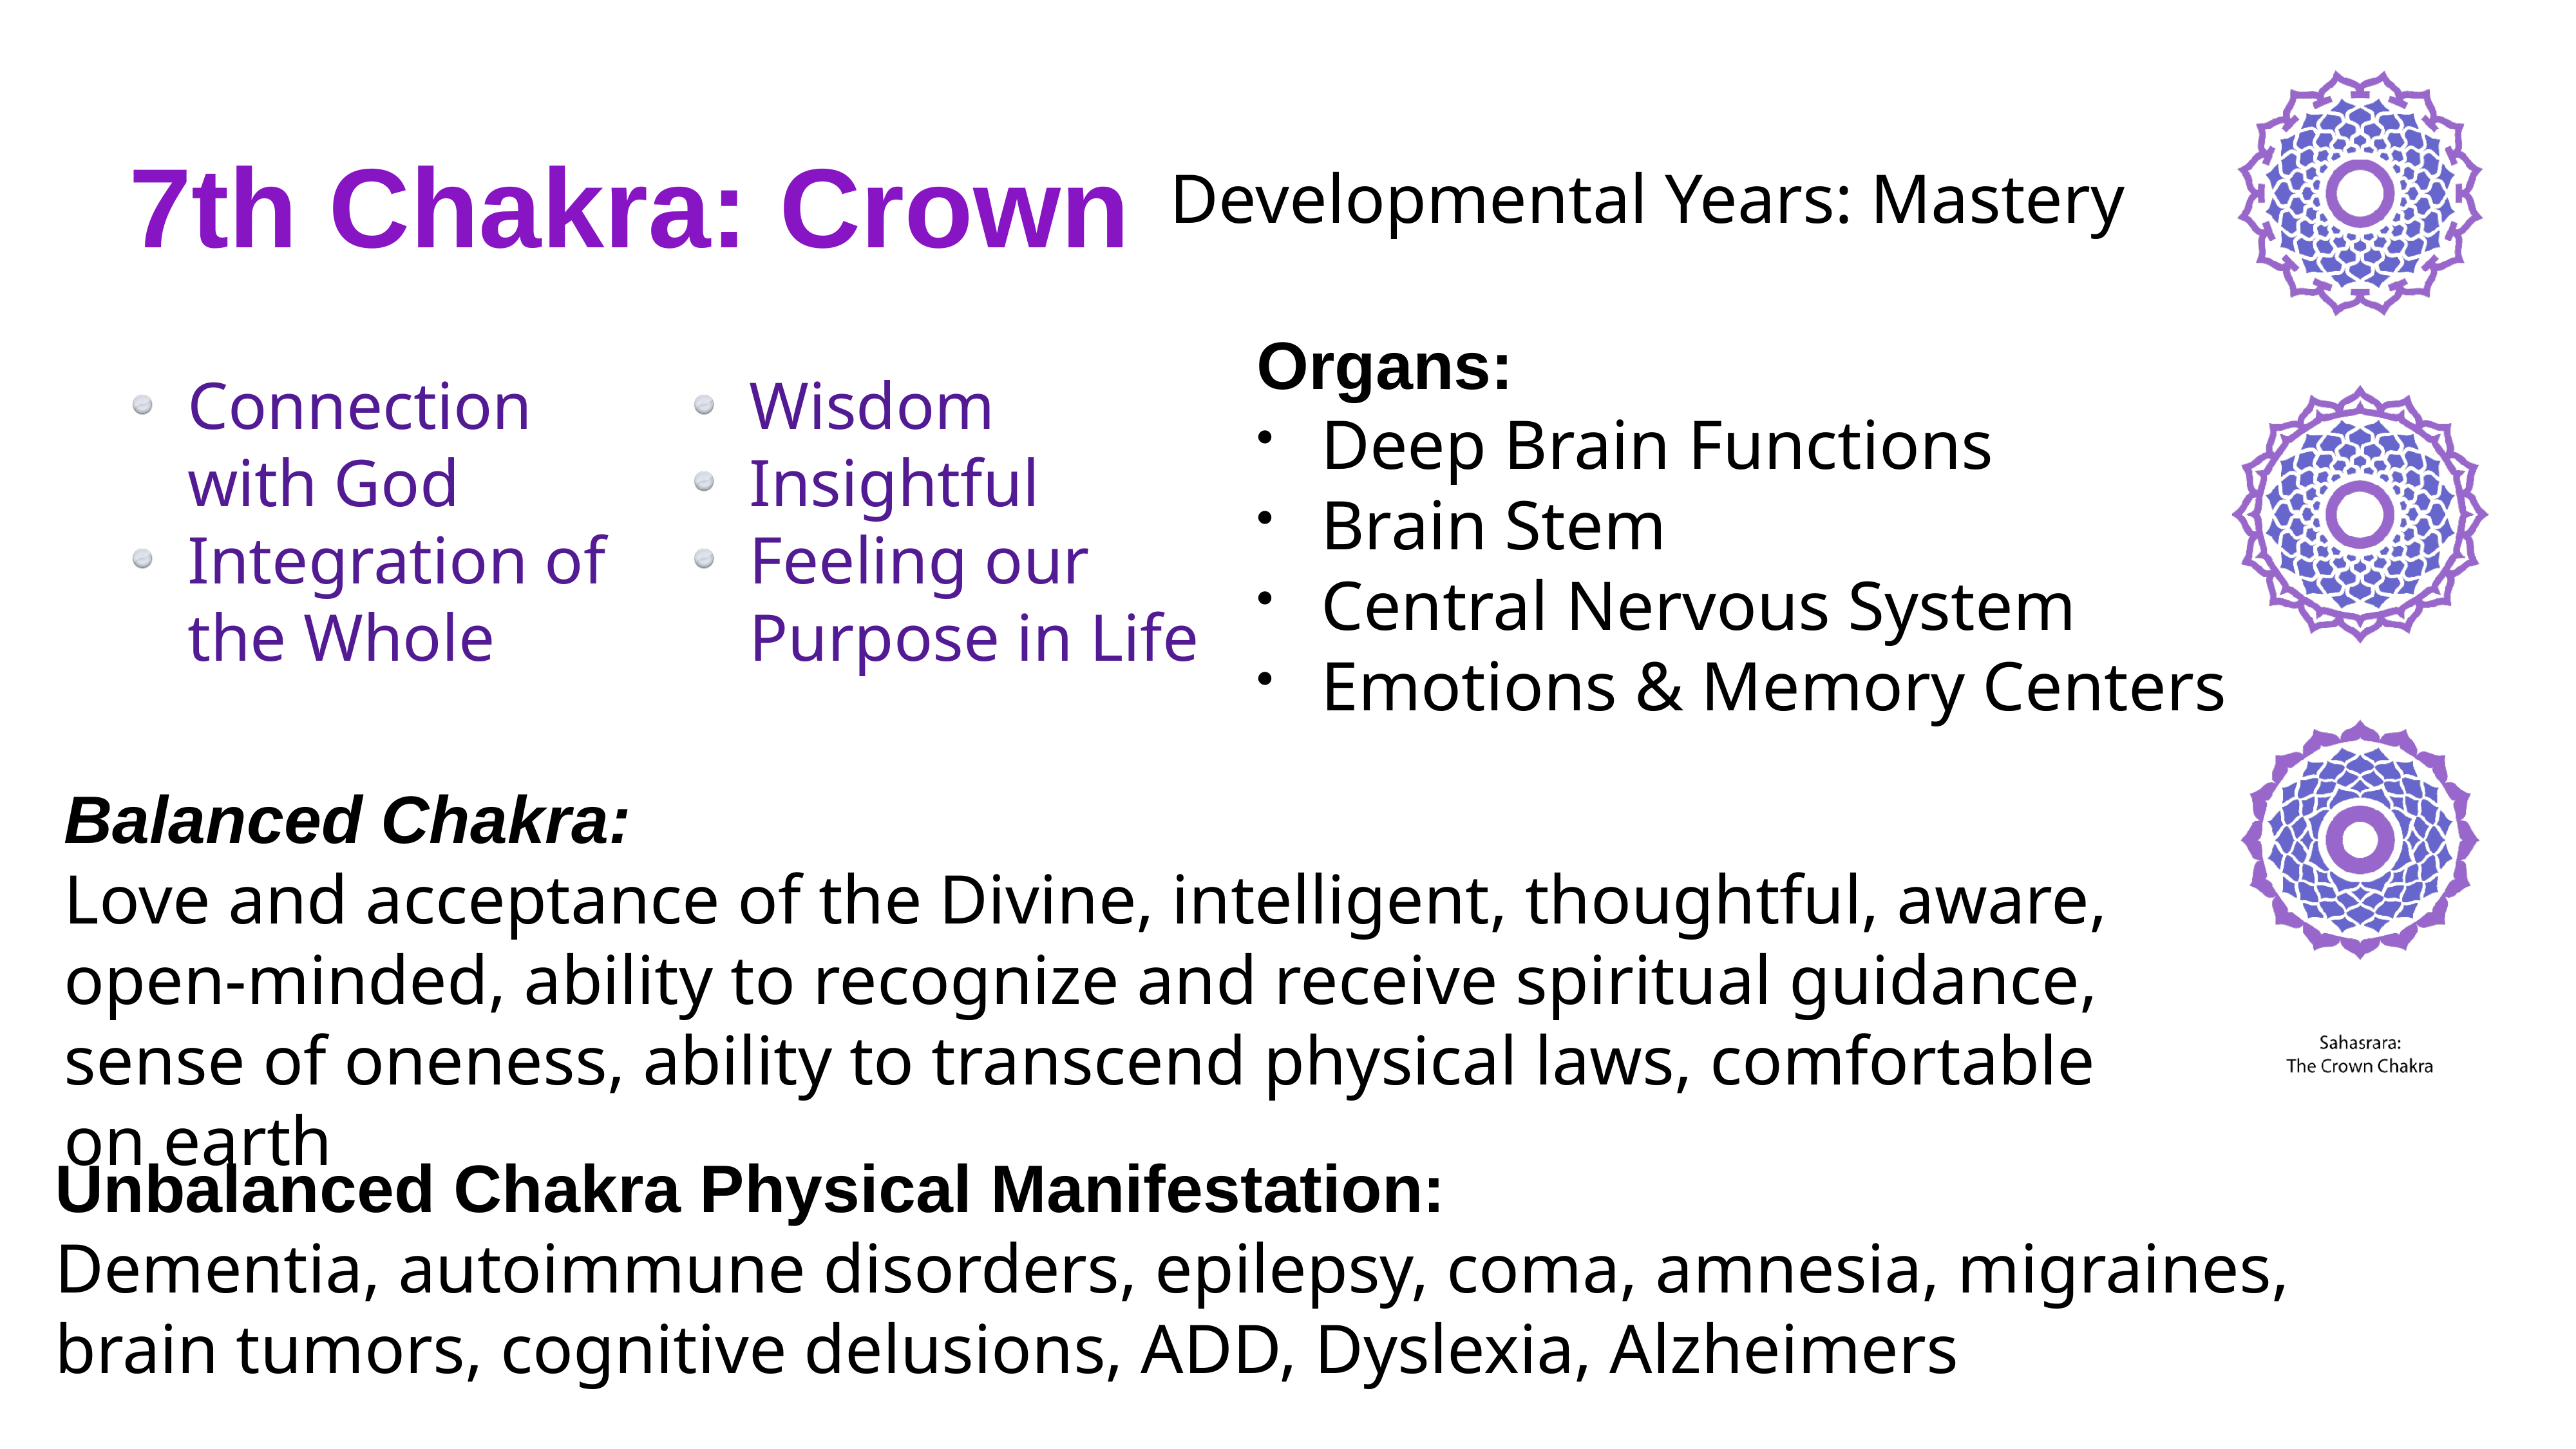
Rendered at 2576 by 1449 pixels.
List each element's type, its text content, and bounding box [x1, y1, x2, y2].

picture [692, 392, 715, 415]
title 7th Chakra: Crown [89, 116, 1170, 276]
picture [131, 392, 154, 415]
list Connection with God Integration of the Whole Wisdom Insightful Feeling our Purpose in Life [125, 359, 1206, 687]
picture [2208, 32, 2515, 1111]
text_box Unbalanced Chakra Physical Manifestation: Dementia, autoimmune disorders, epilepsy, coma, amnesia, migraines, brain tumors, cognitive delusions, ADD, Dyslexia, Alzheimers [49, 1139, 2411, 1392]
picture [692, 546, 715, 569]
text_box Organs: Deep Brain Functions Brain Stem Central Nervous System Emotions & Memory Centers [1251, 316, 2206, 730]
picture [131, 546, 154, 569]
text_box Balanced Chakra: Love and acceptance of the Divine, intelligent, thoughtful, aware, open-minded, ability to recognize and receive spiritual guidance, sense of oneness, ability to transcend physical laws, comfortable on earth [59, 771, 2157, 1139]
picture [692, 469, 715, 492]
text_box Developmental Years: Mastery [1164, 150, 2132, 242]
